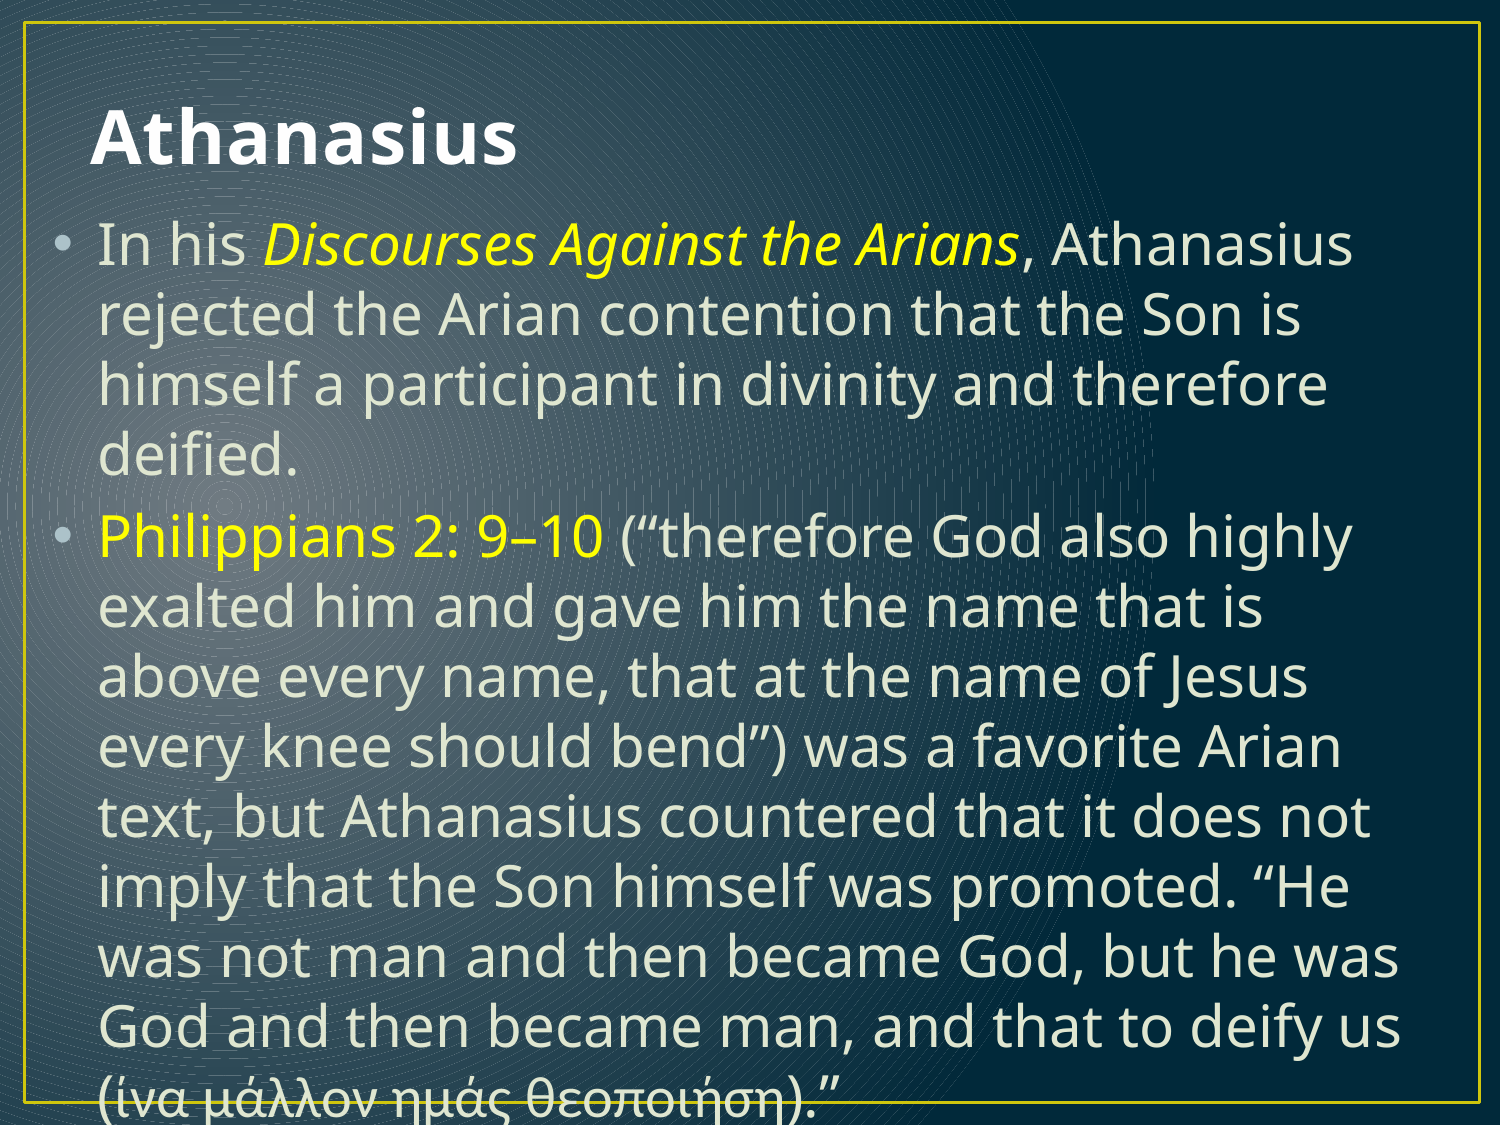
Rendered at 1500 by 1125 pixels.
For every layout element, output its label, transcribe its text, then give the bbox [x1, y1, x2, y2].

list In his Discourses Against the Arians, Athanasius rejected the Arian contention that the Son is himself a participant in divinity and therefore deiﬁed. Philippians 2: 9–10 (“therefore God also highly exalted him and gave him the name that is above every name, that at the name of Jesus every knee should bend”) was a favorite Arian text, but Athanasius countered that it does not imply that the Son himself was promoted. “He was not man and then became God, but he was God and then became man, and that to deify us (ίνα µάλλον ηµάς θεοποιήση).” [37, 200, 1450, 1075]
title Athanasius [75, 45, 1425, 188]
